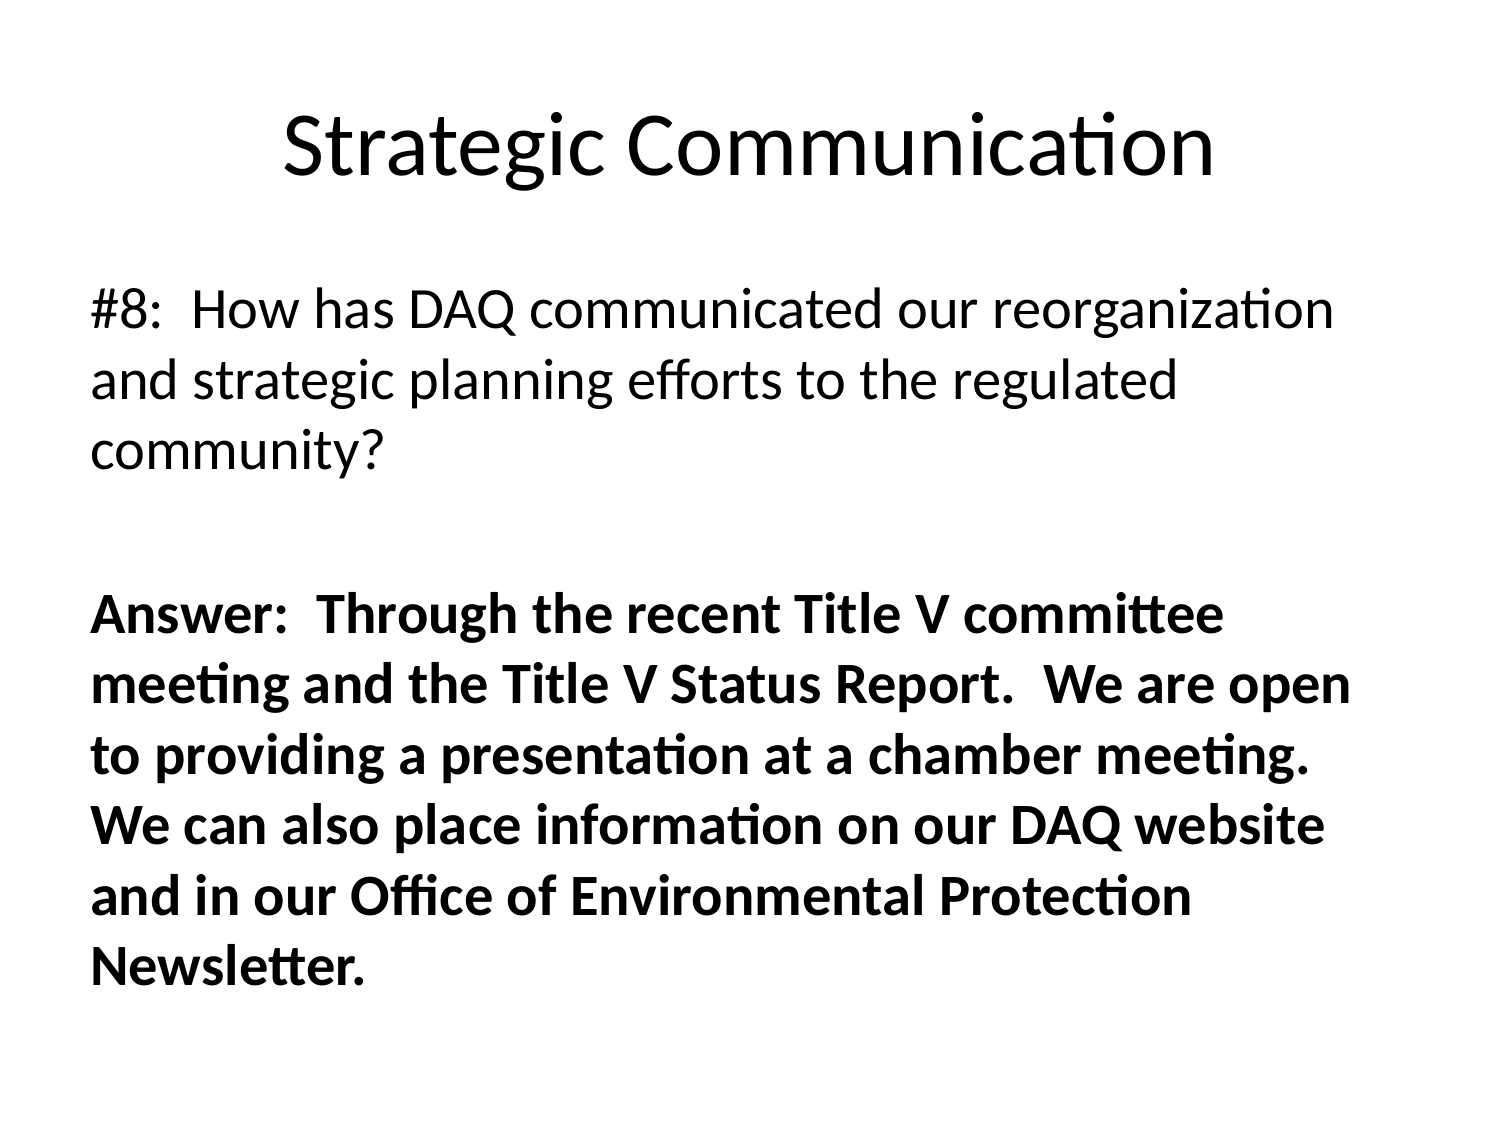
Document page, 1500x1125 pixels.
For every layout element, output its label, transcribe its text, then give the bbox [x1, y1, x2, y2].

title Strategic Communication [75, 45, 1425, 233]
list #8: How has DAQ communicated our reorganization and strategic planning efforts to the regulated community? Answer: Through the recent Title V committee meeting and the Title V Status Report. We are open to providing a presentation at a chamber meeting. We can also place information on our DAQ website and in our Office of Environmental Protection Newsletter. [75, 262, 1425, 1005]
